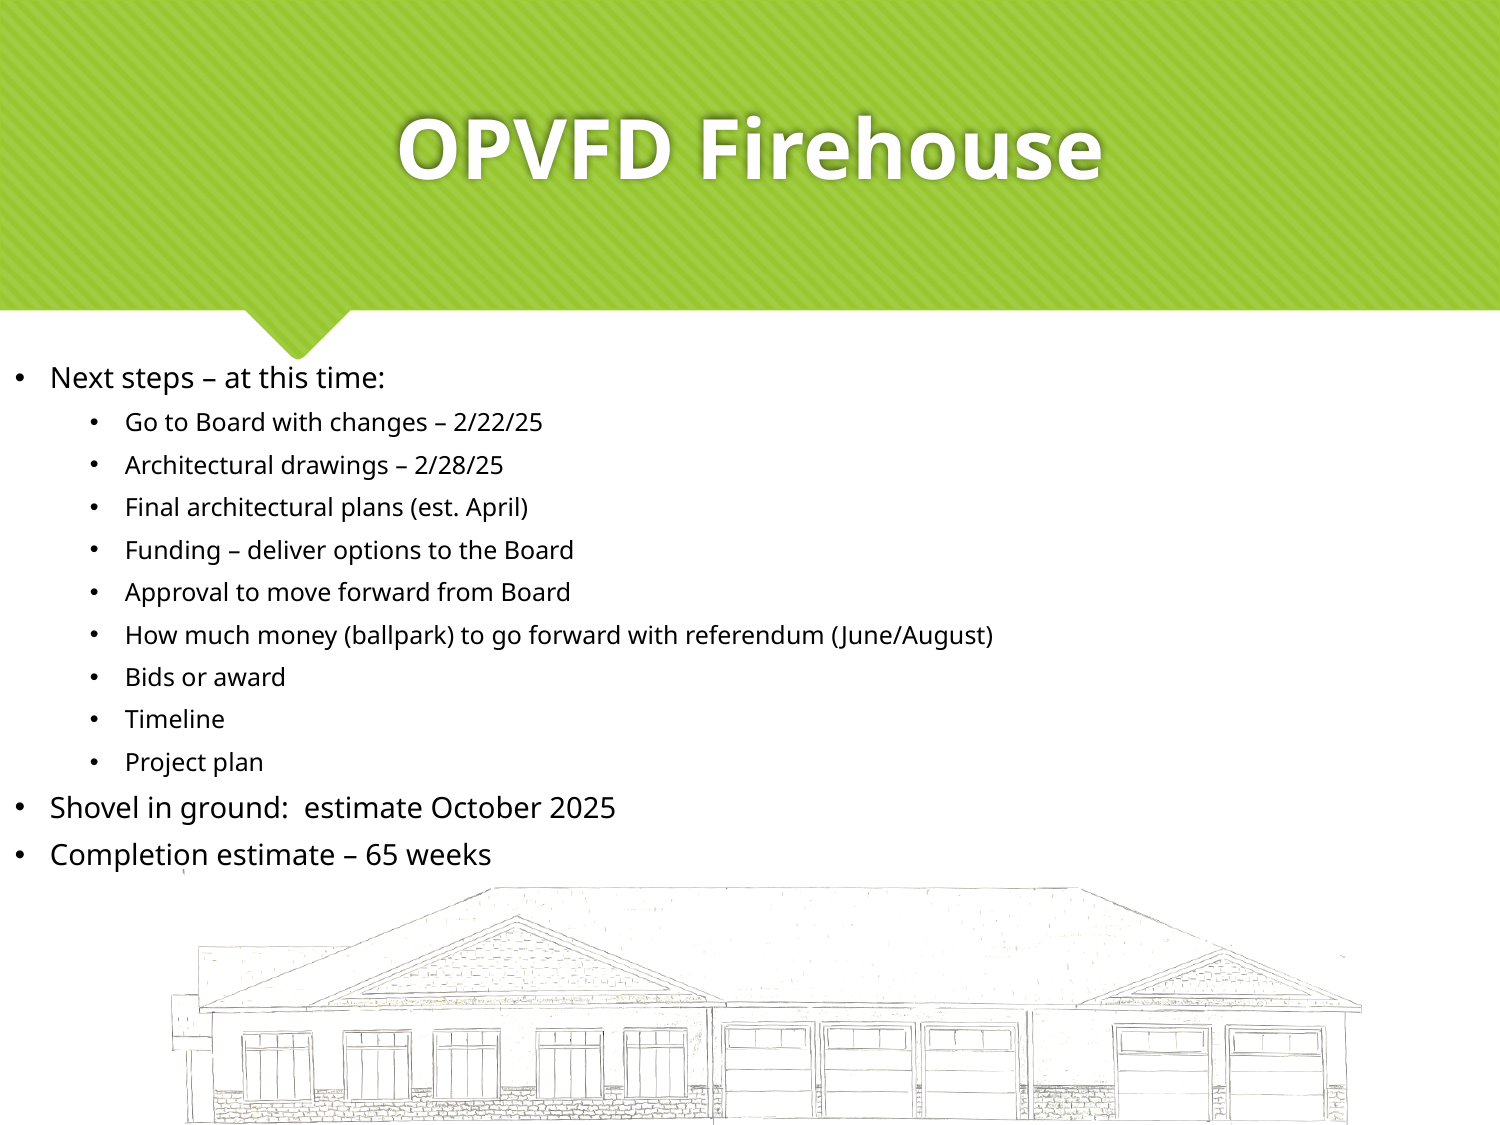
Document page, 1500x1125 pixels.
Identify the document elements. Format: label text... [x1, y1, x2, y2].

text_box Next steps – at this time: Go to Board with changes – 2/22/25 Architectural drawings – 2/28/25 Final architectural plans (est. April) Funding – deliver options to the Board Approval to move forward from Board How much money (ballpark) to go forward with referendum (June/August) Bids or award Timeline Project plan Shovel in ground: estimate October 2025 Completion estimate – 65 weeks [0, 351, 1483, 879]
title OPVFD Firehouse [132, 68, 1368, 204]
picture [166, 868, 1366, 1125]
